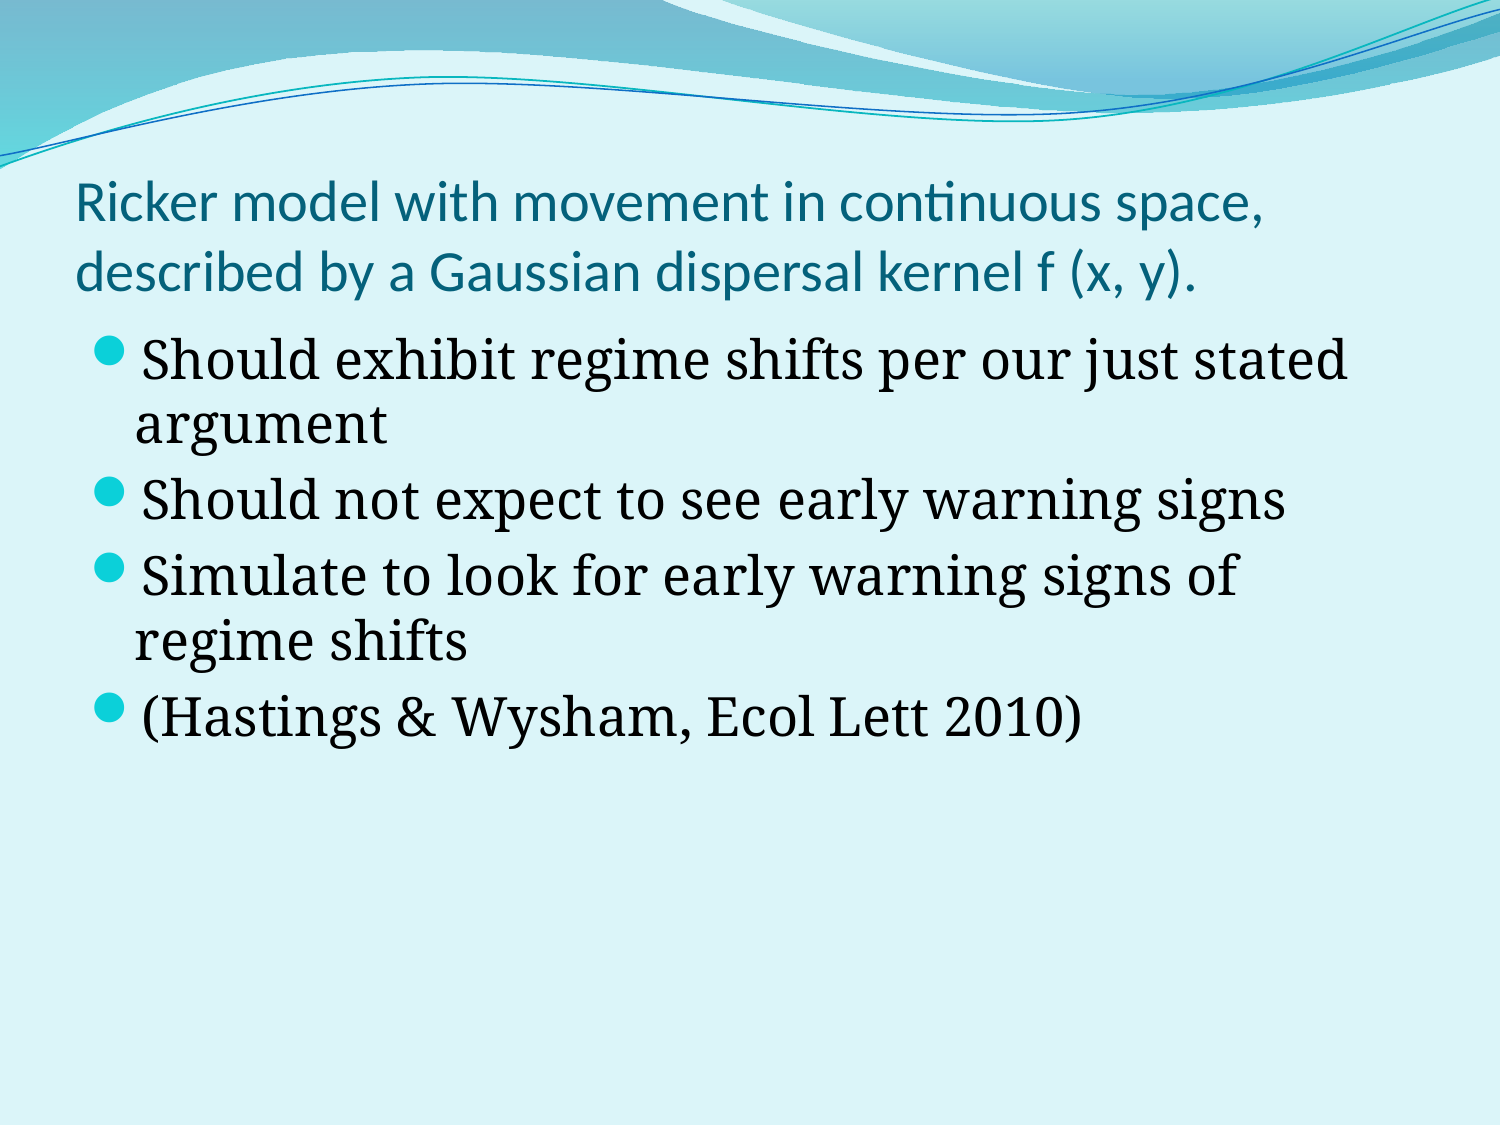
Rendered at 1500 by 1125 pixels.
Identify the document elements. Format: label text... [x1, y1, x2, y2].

list Should exhibit regime shifts per our just stated argument Should not expect to see early warning signs Simulate to look for early warning signs of regime shifts (Hastings & Wysham, Ecol Lett 2010) [75, 317, 1425, 1038]
title Ricker model with movement in continuous space, described by a Gaussian dispersal kernel f (x, y). [75, 115, 1425, 304]
